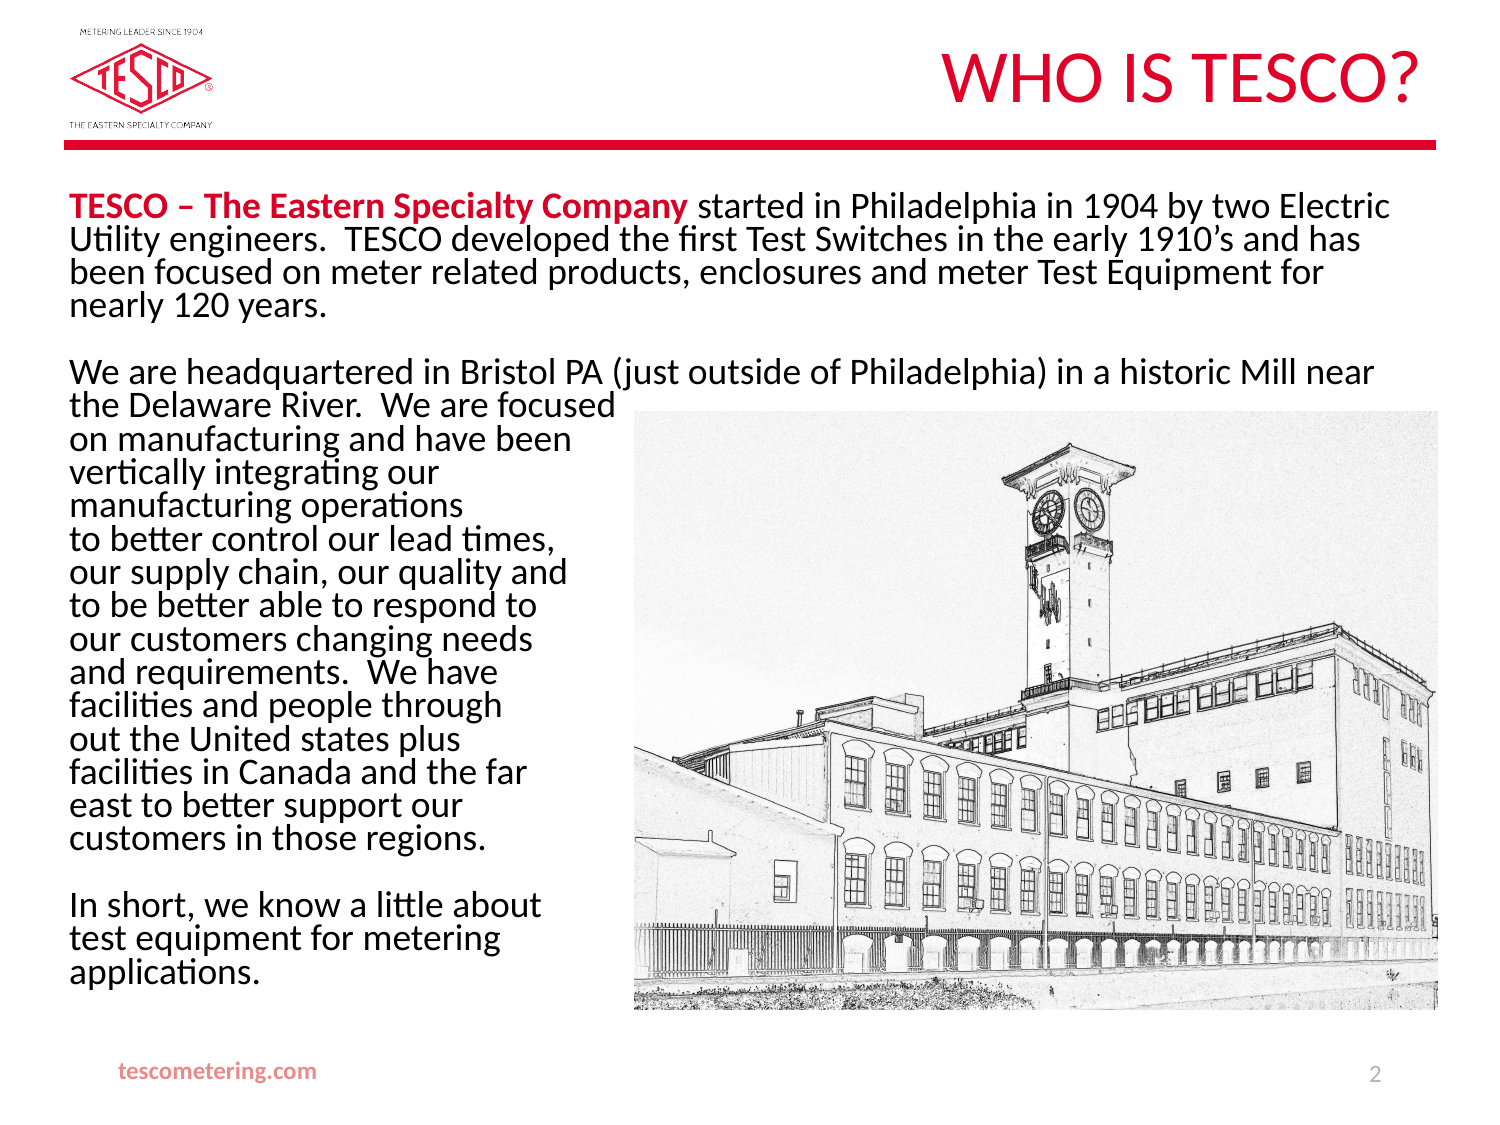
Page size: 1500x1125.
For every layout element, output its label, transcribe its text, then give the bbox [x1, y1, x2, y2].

picture [69, 27, 213, 131]
footer tescometering.com [103, 1039, 610, 1100]
text_box TESCO – The Eastern Specialty Company started in Philadelphia in 1904 by two Electric Utility engineers. TESCO developed the first Test Switches in the early 1910’s and has been focused on meter related products, enclosures and meter Test Equipment for nearly 120 years. We are headquartered in Bristol PA (just outside of Philadelphia) in a historic Mill near the Delaware River. We are focused on manufacturing and have been vertically integrating our manufacturing operations to better control our lead times, our supply chain, our quality and to be better able to respond to our customers changing needs and requirements. We have facilities and people through out the United states plus facilities in Canada and the far east to better support our customers in those regions. In short, we know a little about test equipment for metering applications. [54, 184, 1438, 999]
title Who is TESCO? [255, 22, 1438, 134]
picture [634, 411, 1438, 1010]
slide_number 2 [1059, 1042, 1397, 1103]
